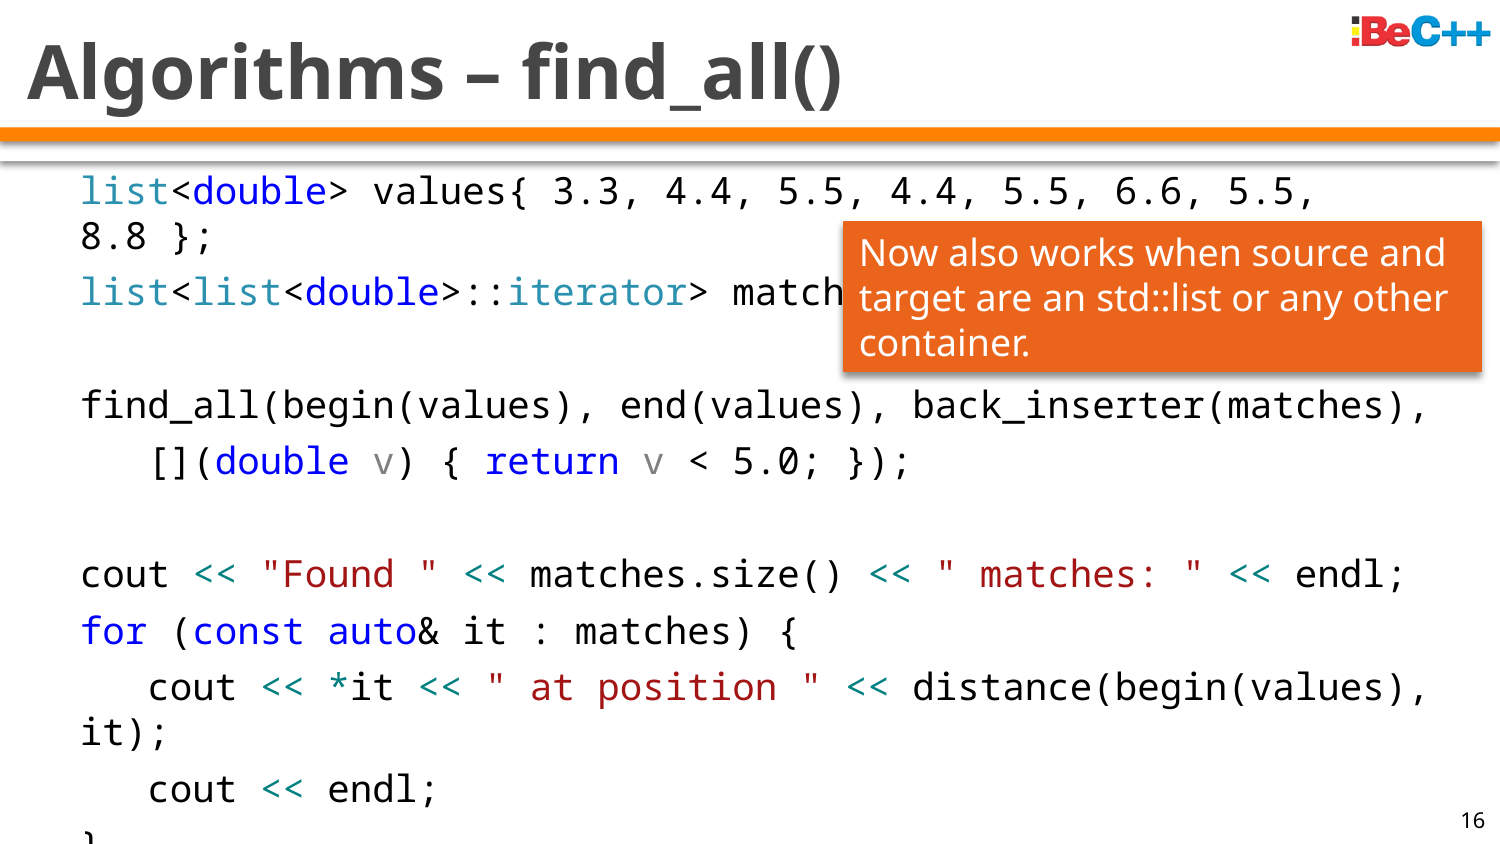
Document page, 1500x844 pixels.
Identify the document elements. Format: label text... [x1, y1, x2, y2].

list list<double> values{ 3.3, 4.4, 5.5, 4.4, 5.5, 6.6, 5.5, 8.8 }; list<list<double>::iterator> matches; find_all(begin(values), end(values), back_inserter(matches), [](double v) { return v < 5.0; }); cout << "Found " << matches.size() << " matches: " << endl; for (const auto& it : matches) { cout << *it << " at position " << distance(begin(values), it); cout << endl; } [12, 159, 1488, 835]
text_box Now also works when source and target are an std::list or any other container. [843, 221, 1482, 372]
picture [1350, 14, 1491, 30]
title Algorithms – find_all() [12, 19, 1488, 122]
